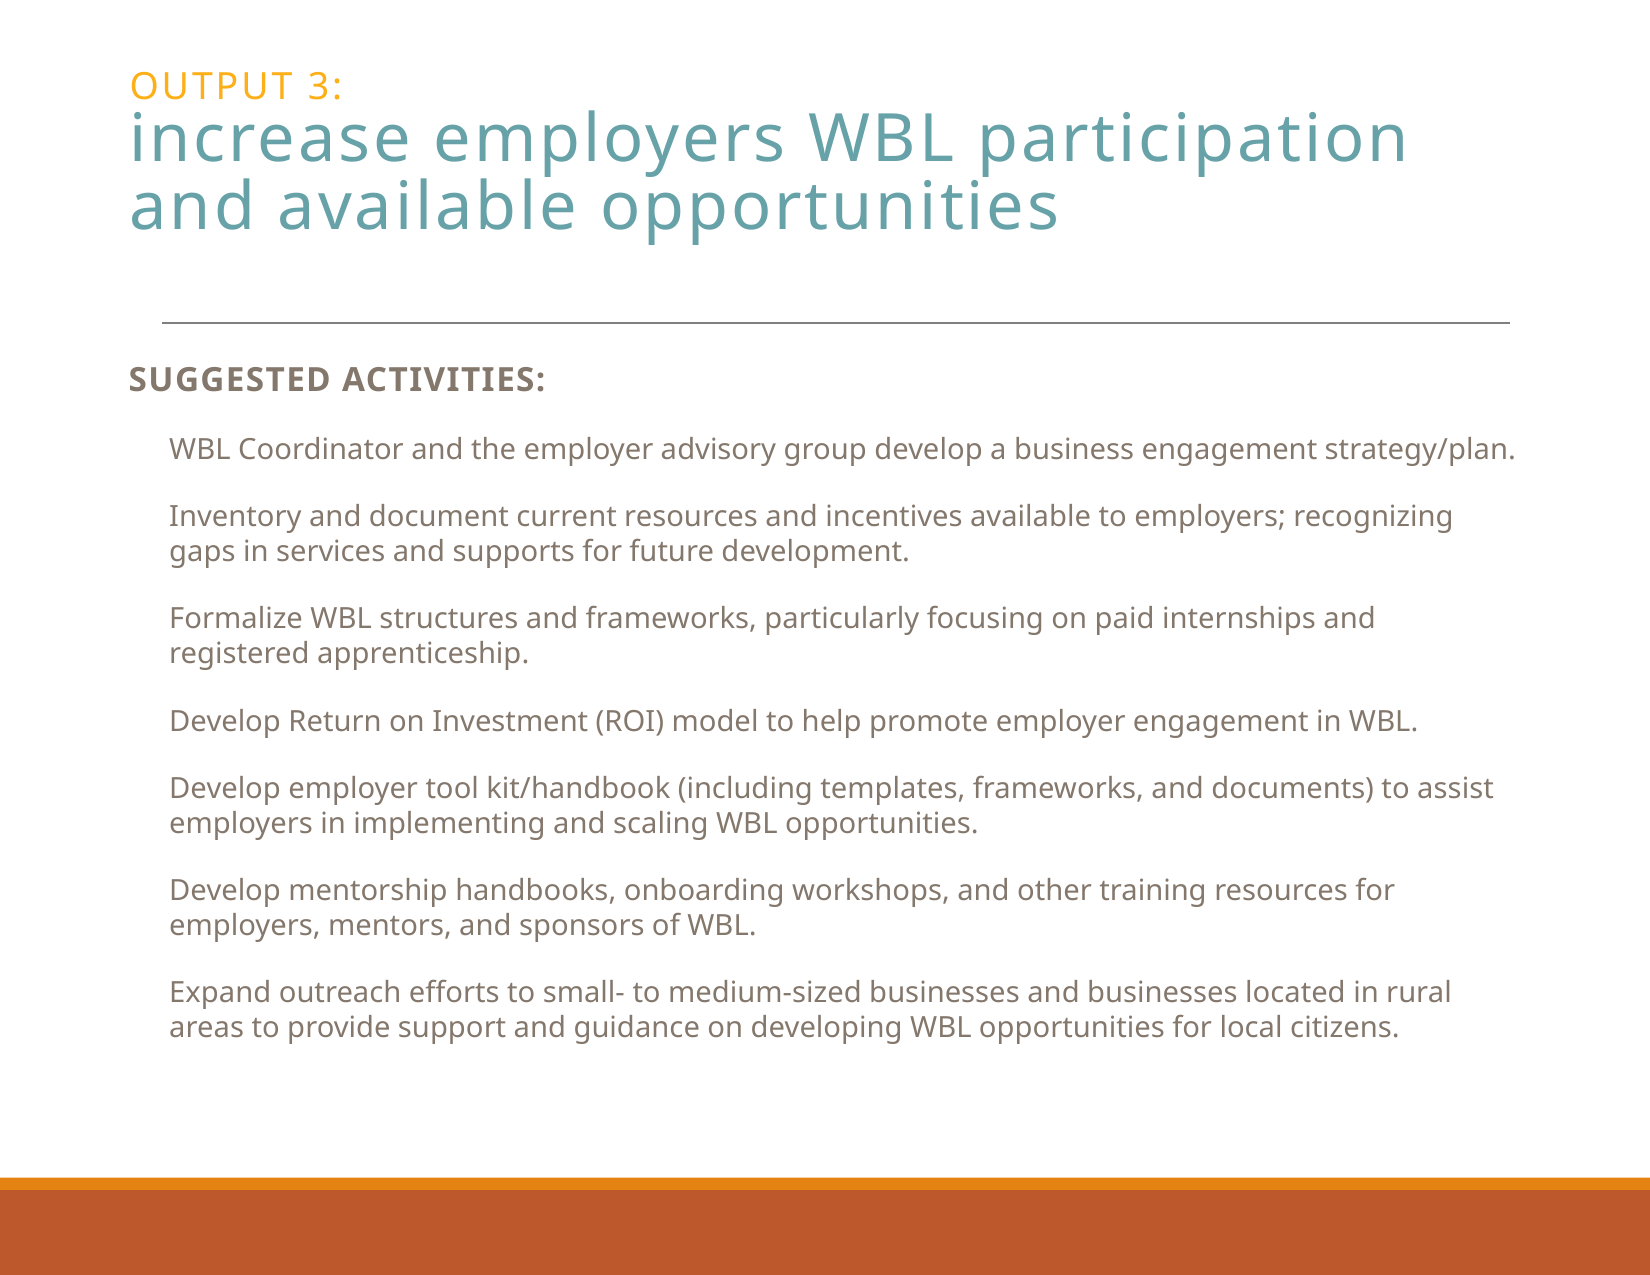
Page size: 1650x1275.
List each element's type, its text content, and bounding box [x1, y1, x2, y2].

title OUTPUT 3: increase employers WBL participation and available opportunities [113, 0, 1560, 313]
list SUGGESTED ACTIVITIES: WBL Coordinator and the employer advisory group develop a business engagement strategy/plan. Inventory and document current resources and incentives available to employers; recognizing gaps in services and supports for future development. Formalize WBL structures and frameworks, particularly focusing on paid internships and registered apprenticeship. Develop Return on Investment (ROI) model to help promote employer engagement in WBL. Develop employer tool kit/handbook (including templates, frameworks, and documents) to assist employers in implementing and scaling WBL opportunities. Develop mentorship handbooks, onboarding workshops, and other training resources for employers, mentors, and sponsors of WBL. Expand outreach efforts to small- to medium-sized businesses and businesses located in rural areas to provide support and guidance on developing WBL opportunities for local citizens. [112, 350, 1536, 1063]
